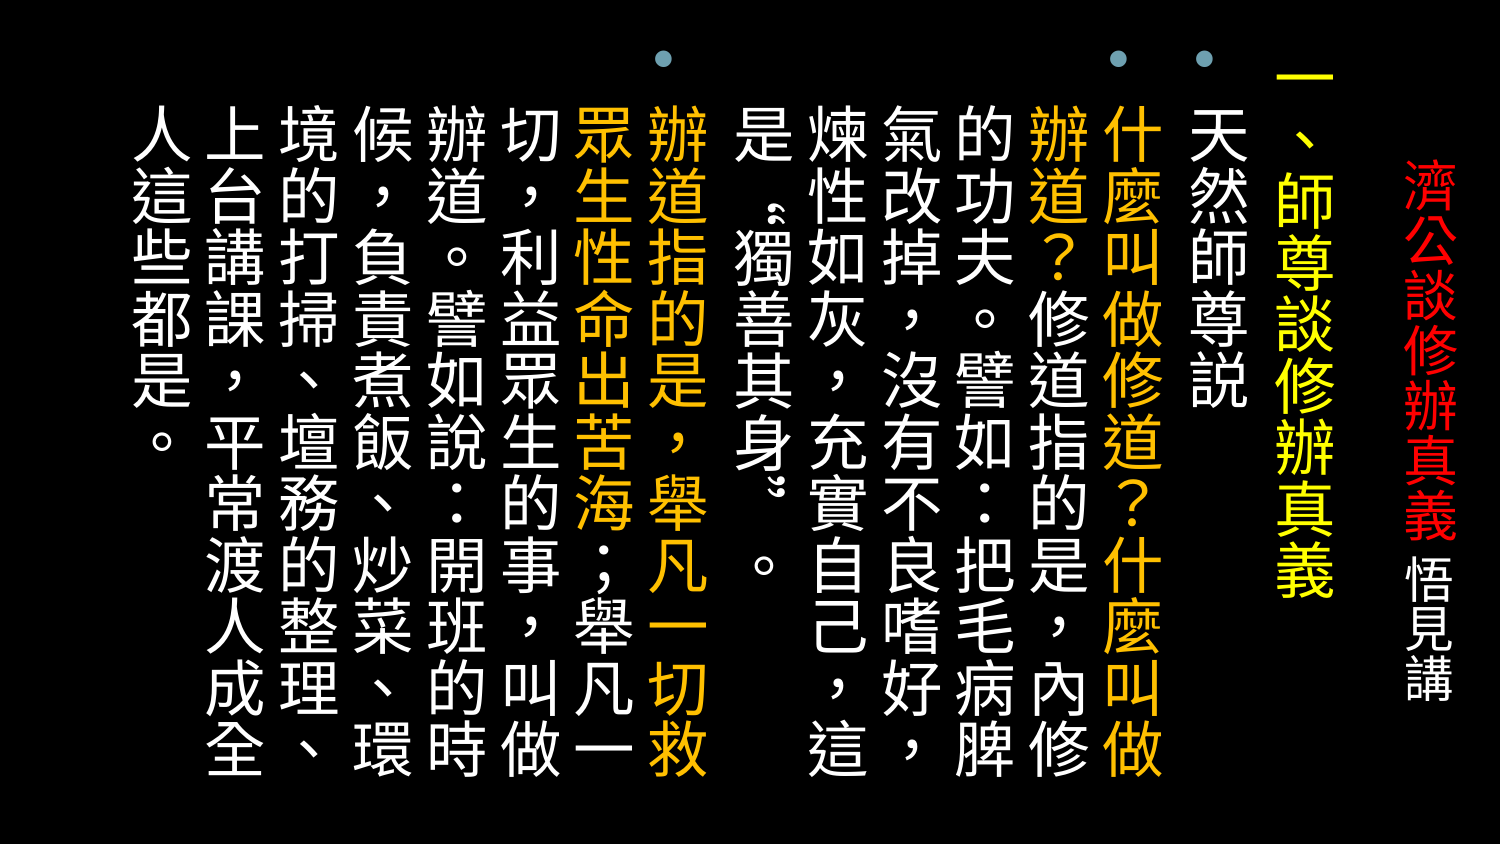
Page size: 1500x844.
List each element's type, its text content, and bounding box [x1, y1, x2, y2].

list 一、師尊談修辦真義 天然師尊説 什麼叫做修道？什麼叫做辦道？修道指的是，內修的功夫。譬如：把毛病脾氣改掉，沒有不良嗜好，煉性如灰，充實自己，這是“獨善其身”。 辦道指的是，舉凡一切救眾生性命出苦海；舉凡一切，利益眾生的事，叫做辦道。譬如說：開班的時候，負責煮飯、炒菜、環境的打掃、壇務的整理、上台講課，平常渡人成全人這些都是。 [29, 27, 1365, 820]
title 濟公談修辦真義 悟見講 [1387, 31, 1471, 830]
